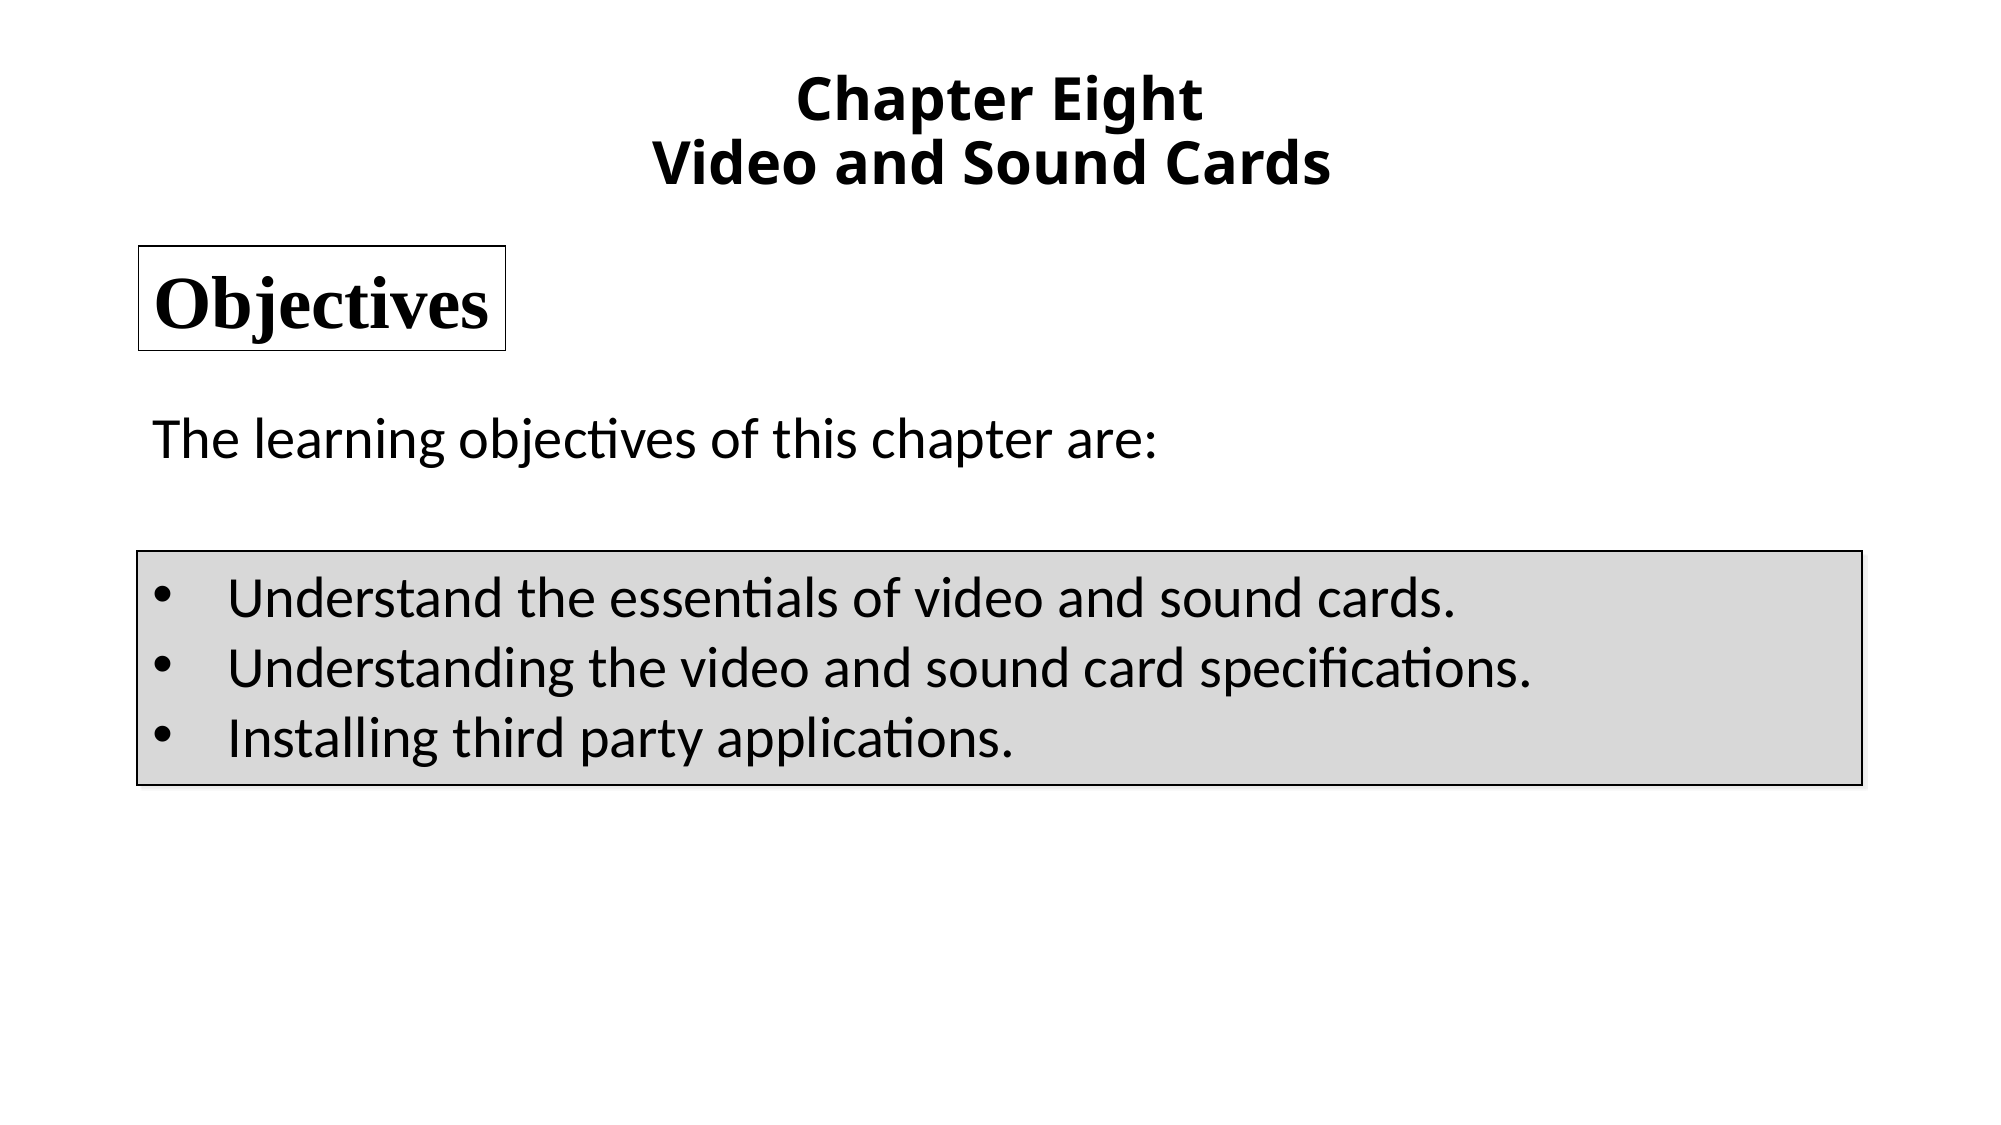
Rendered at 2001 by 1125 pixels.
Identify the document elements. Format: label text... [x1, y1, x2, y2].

text_box Understand the essentials of video and sound cards. Understanding the video and sound card specifications. Installing third party applications. [137, 551, 1863, 786]
text_box Objectives [138, 246, 506, 351]
title Chapter Eight Video and Sound Cards [137, 59, 1863, 278]
list The learning objectives of this chapter are: [137, 400, 1863, 496]
